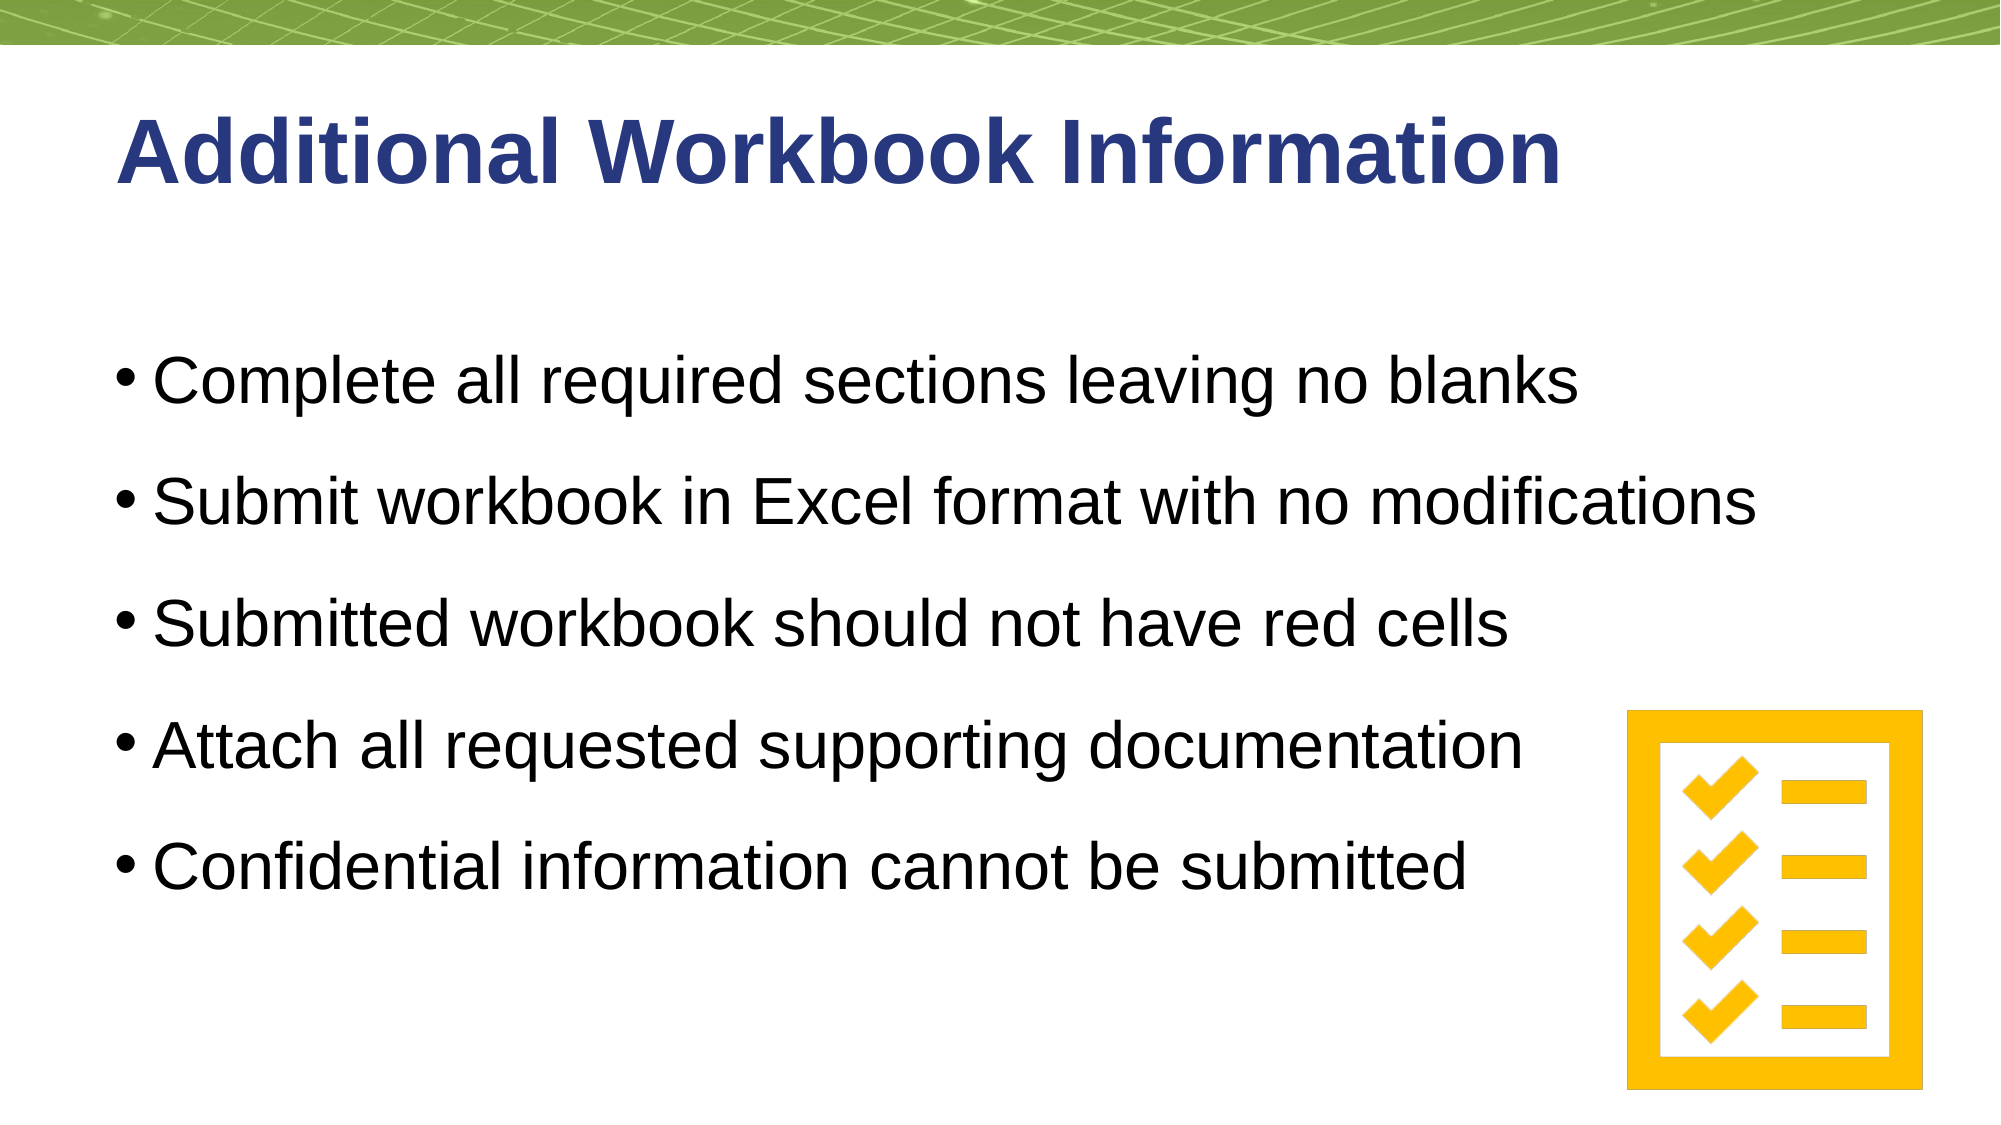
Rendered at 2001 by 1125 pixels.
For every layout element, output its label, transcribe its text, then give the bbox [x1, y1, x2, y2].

picture [0, 0, 2000, 45]
picture [1550, 675, 2000, 1125]
list Complete all required sections leaving no blanks Submit workbook in Excel format with no modifications Submitted workbook should not have red cells Attach all requested supporting documentation Confidential information cannot be submitted [99, 329, 1900, 916]
title Additional Workbook Information [100, 97, 1901, 218]
